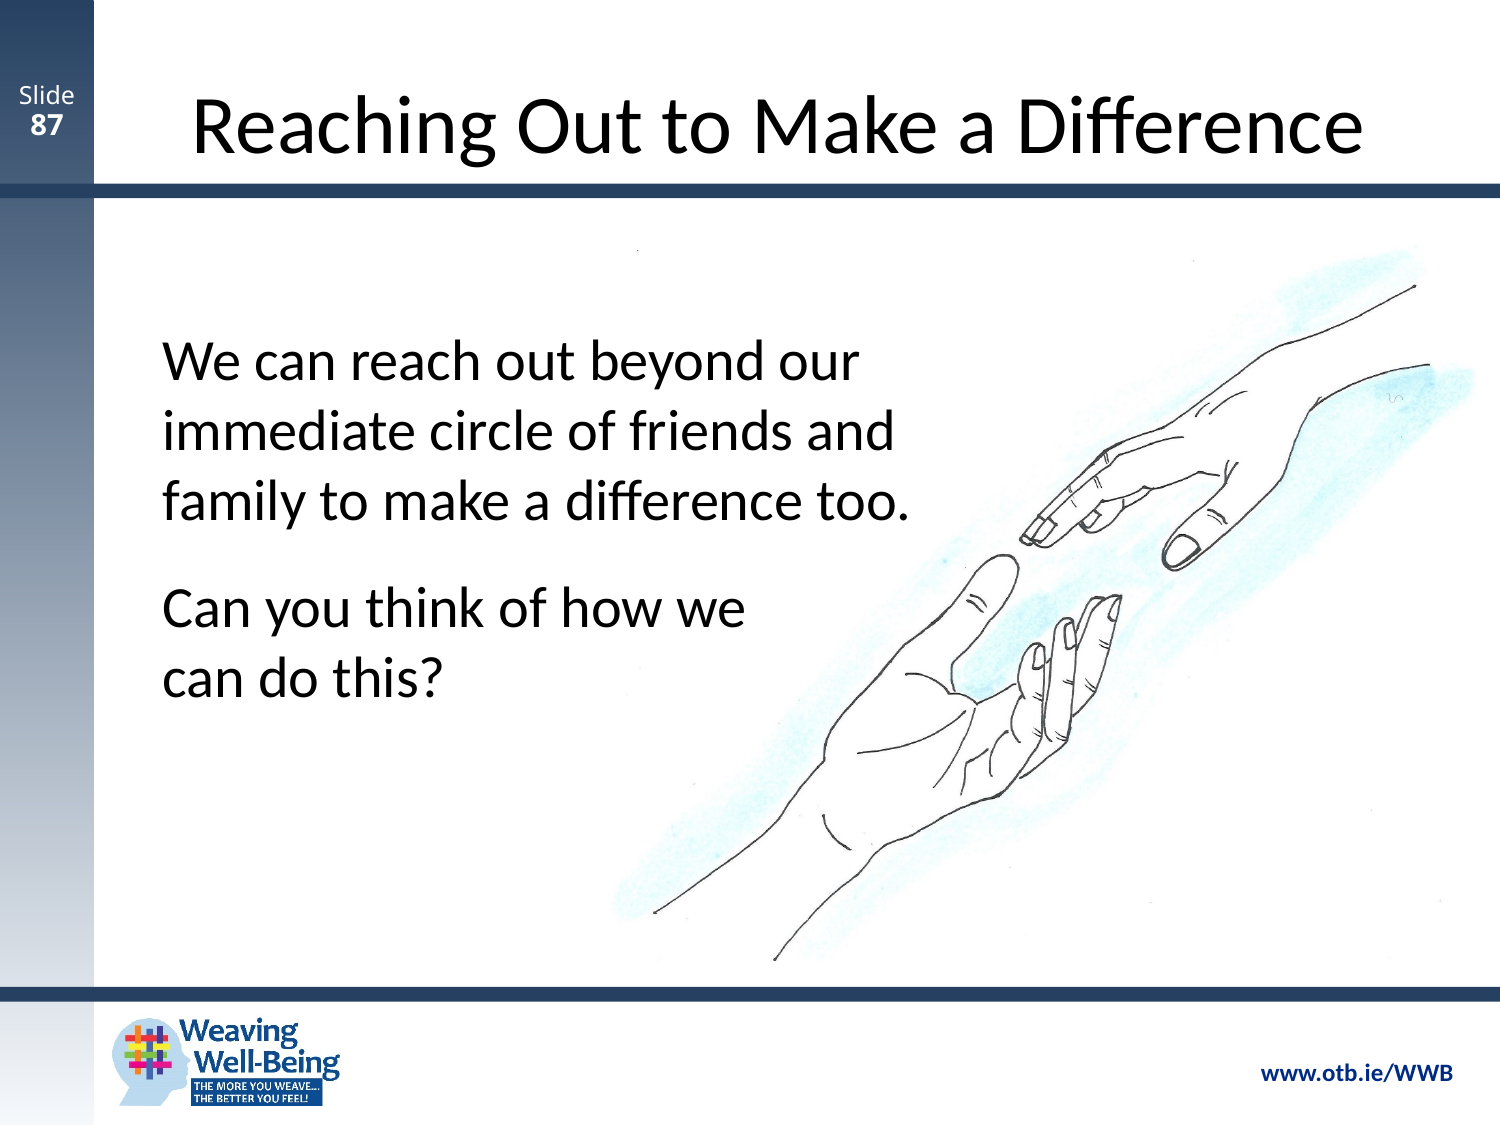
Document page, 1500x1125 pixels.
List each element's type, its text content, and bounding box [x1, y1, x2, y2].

picture [602, 243, 1483, 961]
list We can reach out beyond our immediate circle of friends and family to make a difference too. Can you think of how we can do this? [147, 314, 597, 907]
text_box Slide 87 [0, 58, 95, 150]
picture [112, 1013, 340, 1106]
title Reaching Out to Make a Difference [94, 45, 1483, 197]
